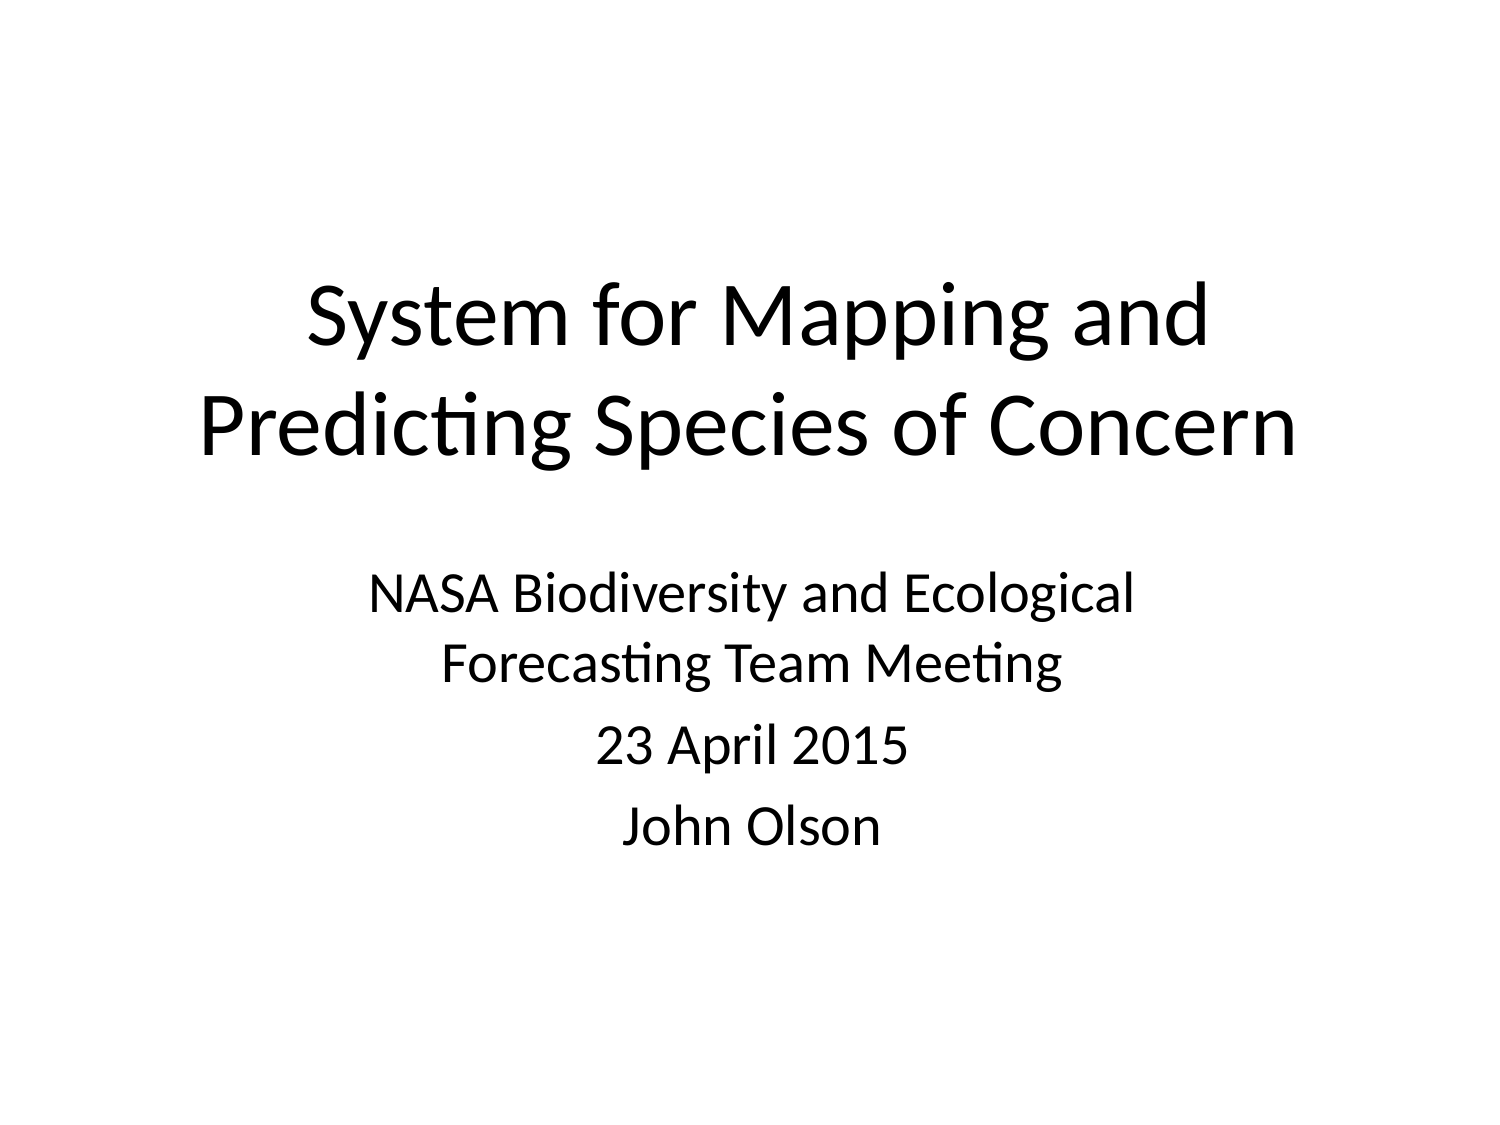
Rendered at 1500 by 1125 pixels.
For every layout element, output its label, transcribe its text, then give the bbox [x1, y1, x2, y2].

text_box NASA Biodiversity and Ecological Forecasting Team Meeting 23 April 2015 John Olson [242, 546, 1263, 938]
title System for Mapping and Predicting Species of Concern [122, 164, 1398, 564]
